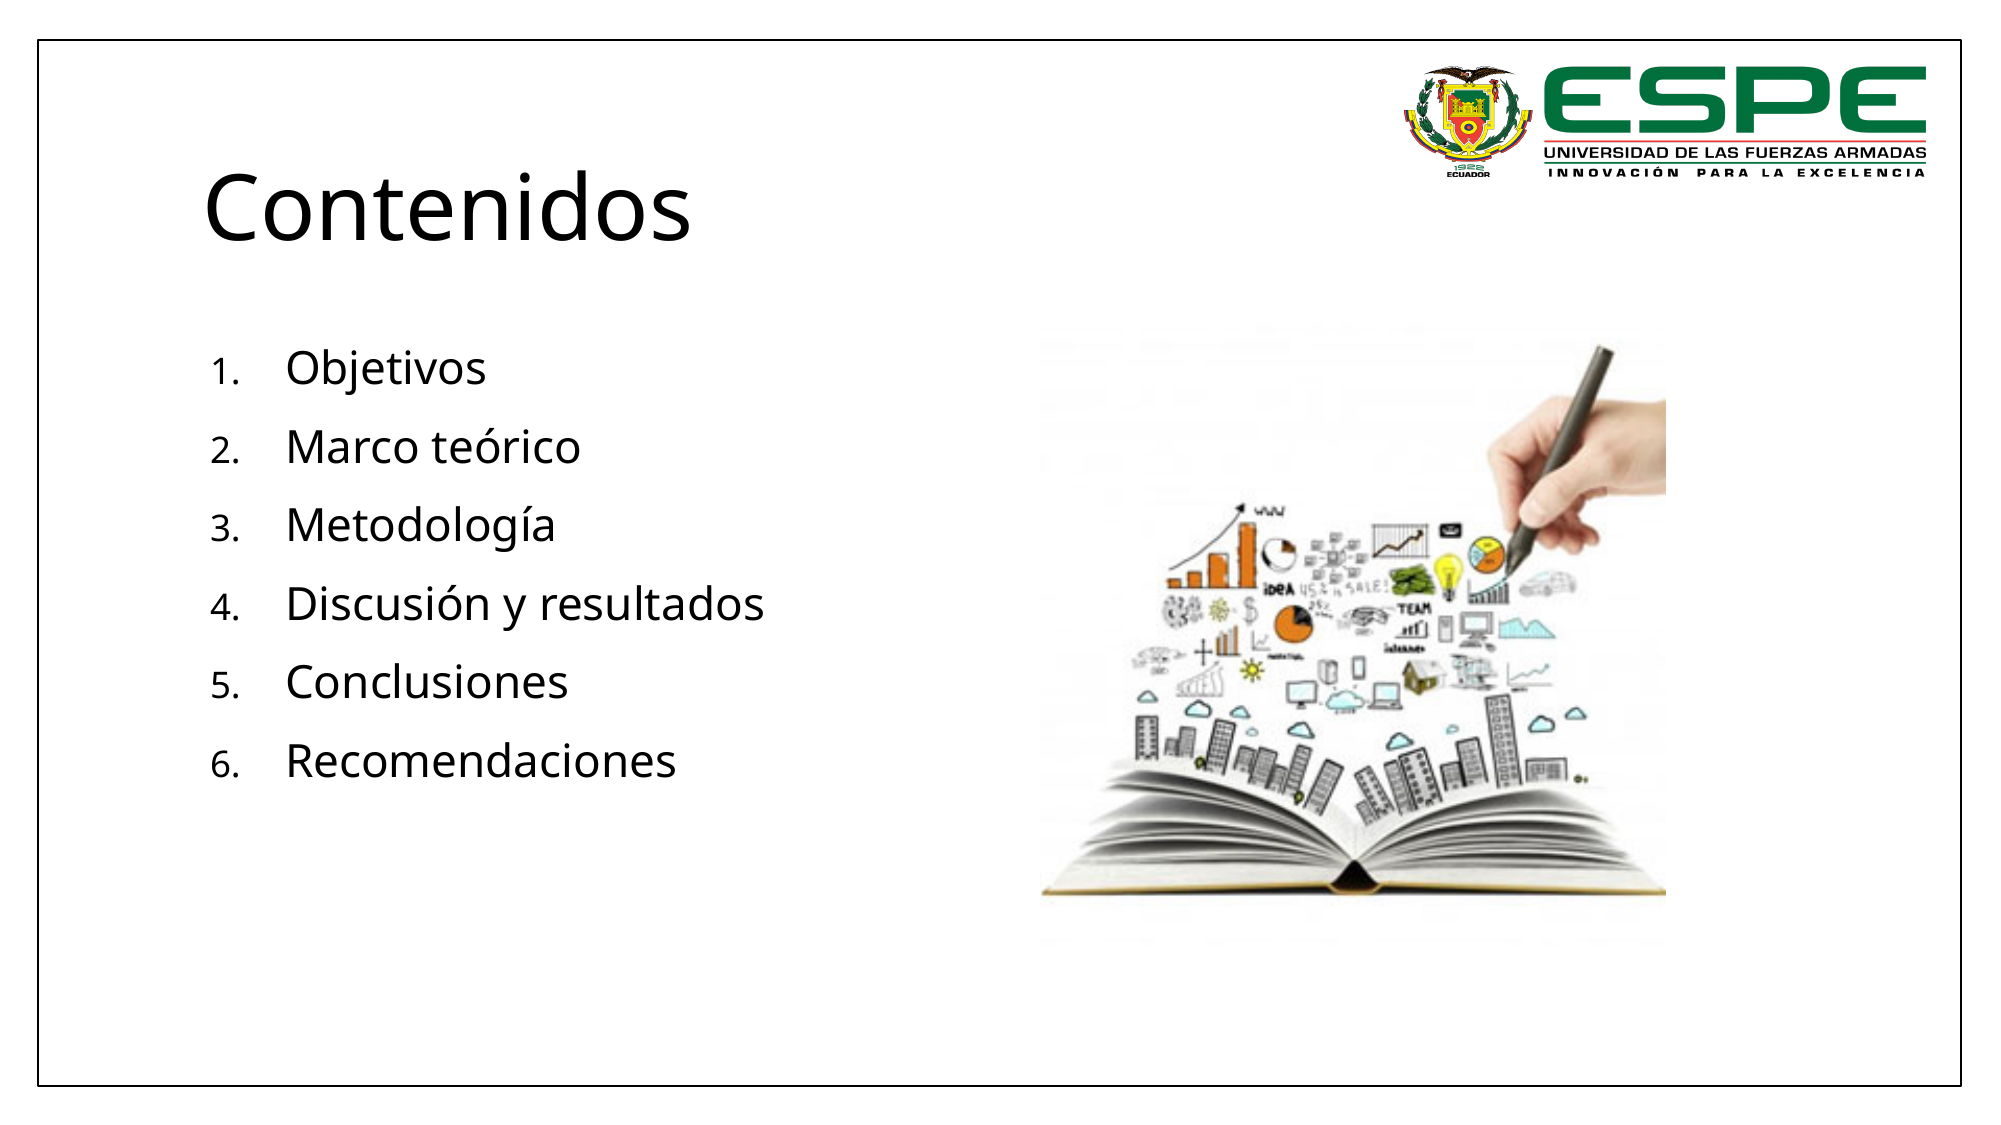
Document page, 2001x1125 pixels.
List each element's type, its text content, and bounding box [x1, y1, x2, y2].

picture [1404, 66, 1927, 177]
picture [1039, 322, 1666, 948]
title Contenidos [187, 99, 1808, 323]
list Objetivos Marco teórico Metodología Discusión y resultados Conclusiones Recomendaciones [187, 337, 1808, 1000]
